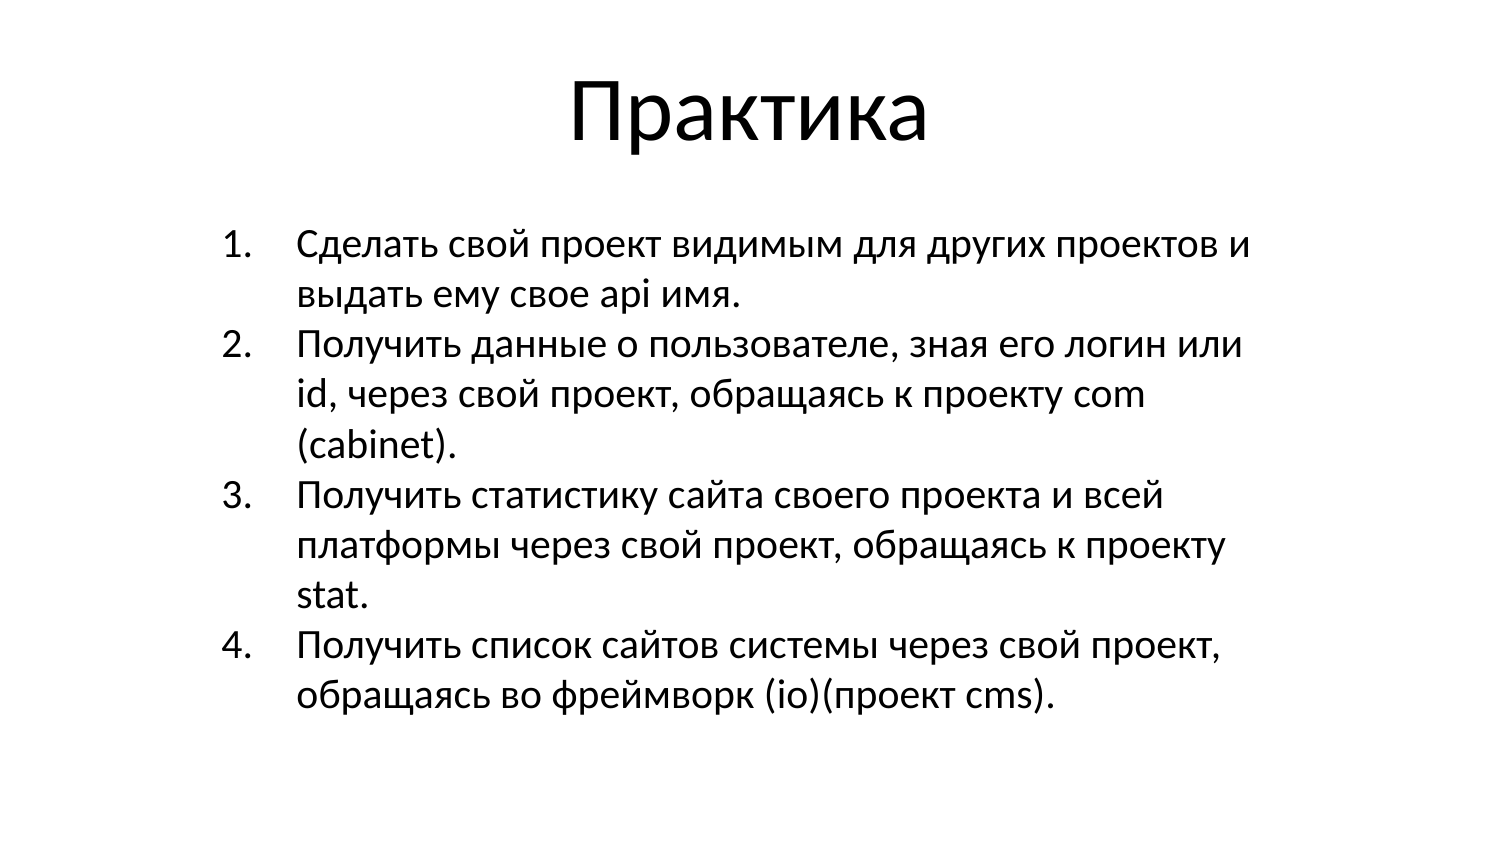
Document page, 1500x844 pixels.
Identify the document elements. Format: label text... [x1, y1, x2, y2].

text_box Сделать свой проект видимым для других проектов и выдать ему свое api имя. Получить данные о пользователе, зная его логин или id, через свой проект, обращаясь к проекту com (cabinet). Получить статистику сайта своего проекта и всей платформы через свой проект, обращаясь к проекту stat. Получить список сайтов системы через свой проект, обращаясь во фреймворк (io)(проект cms). [206, 208, 1281, 724]
text_box Практика [74, 33, 1425, 175]
